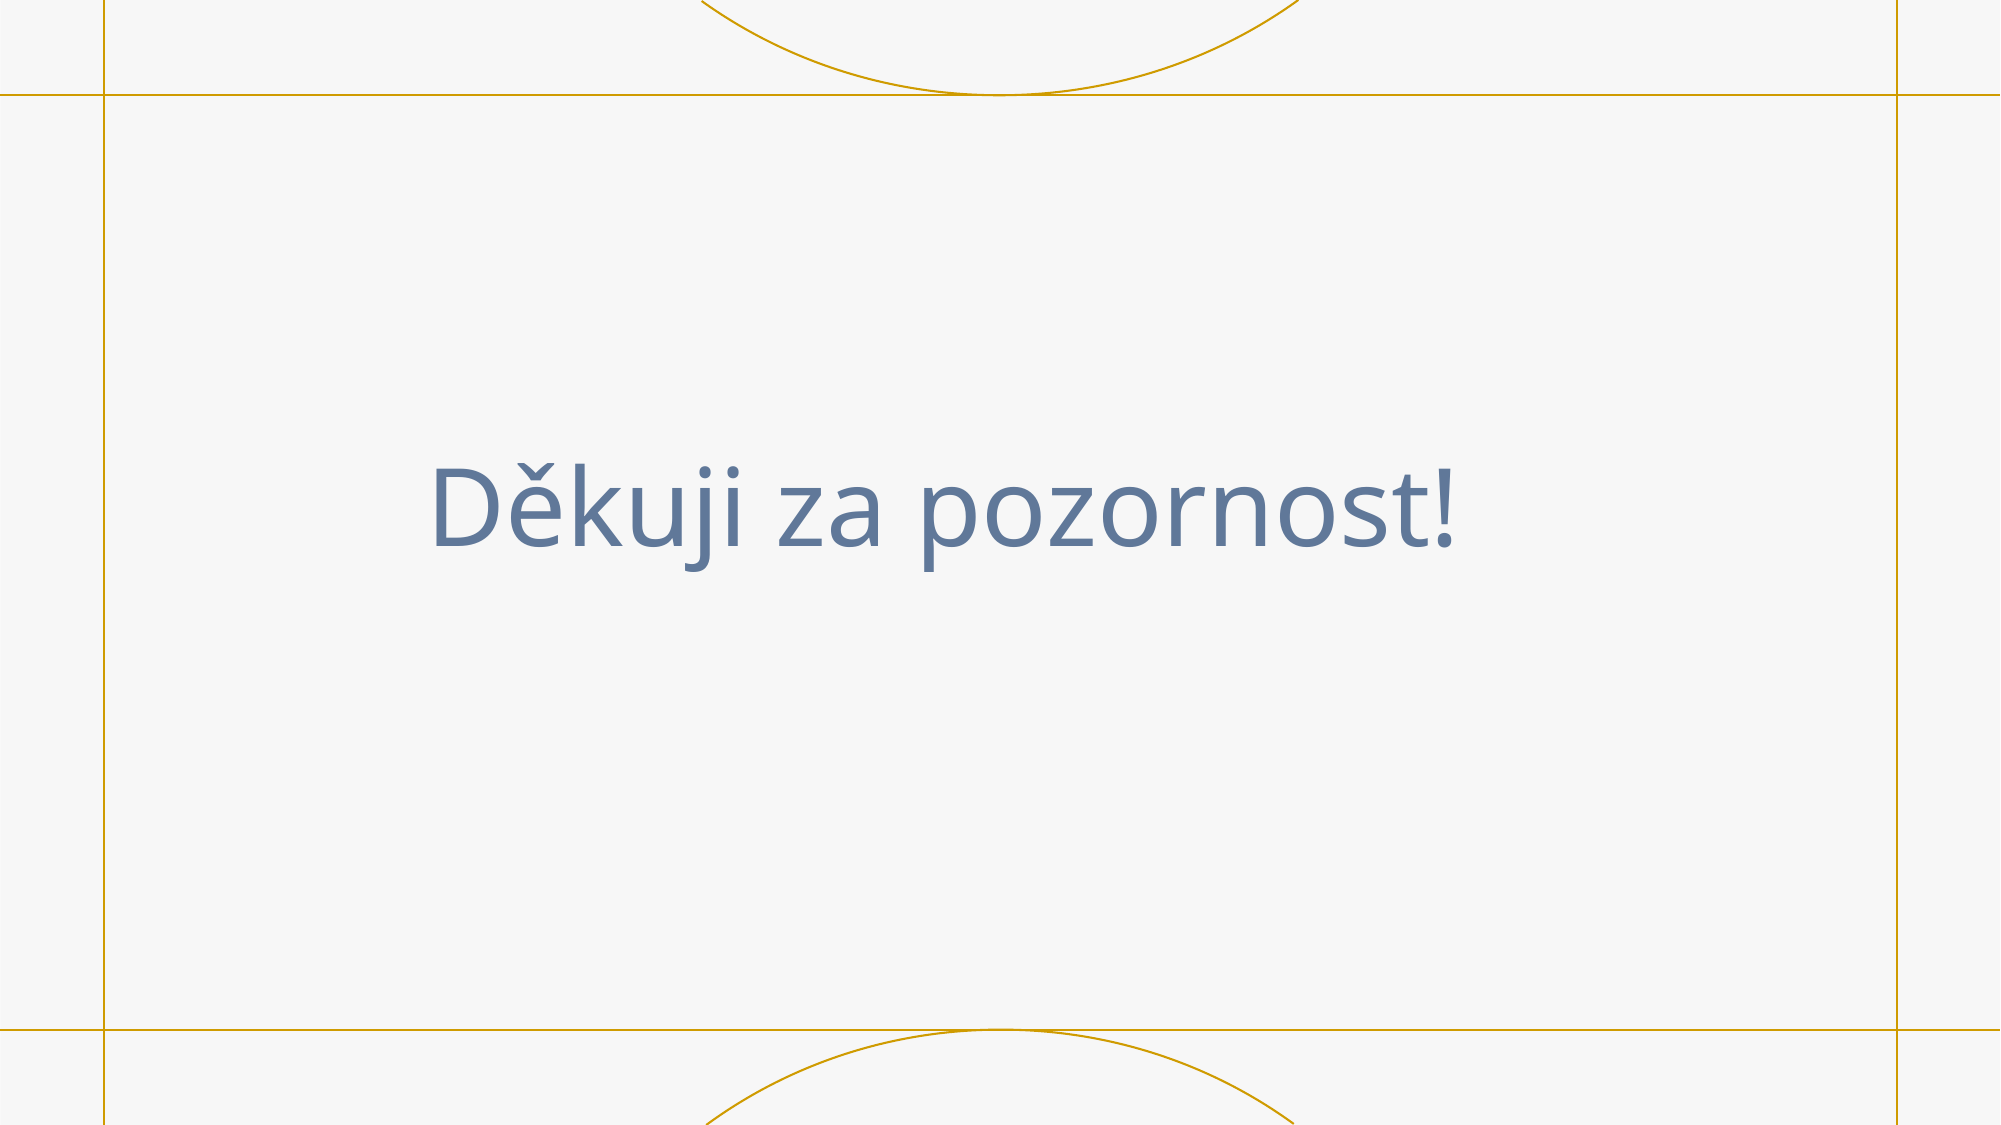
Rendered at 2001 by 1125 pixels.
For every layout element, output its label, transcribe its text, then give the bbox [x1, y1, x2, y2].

title Děkuji za pozornost! [137, 184, 1750, 576]
